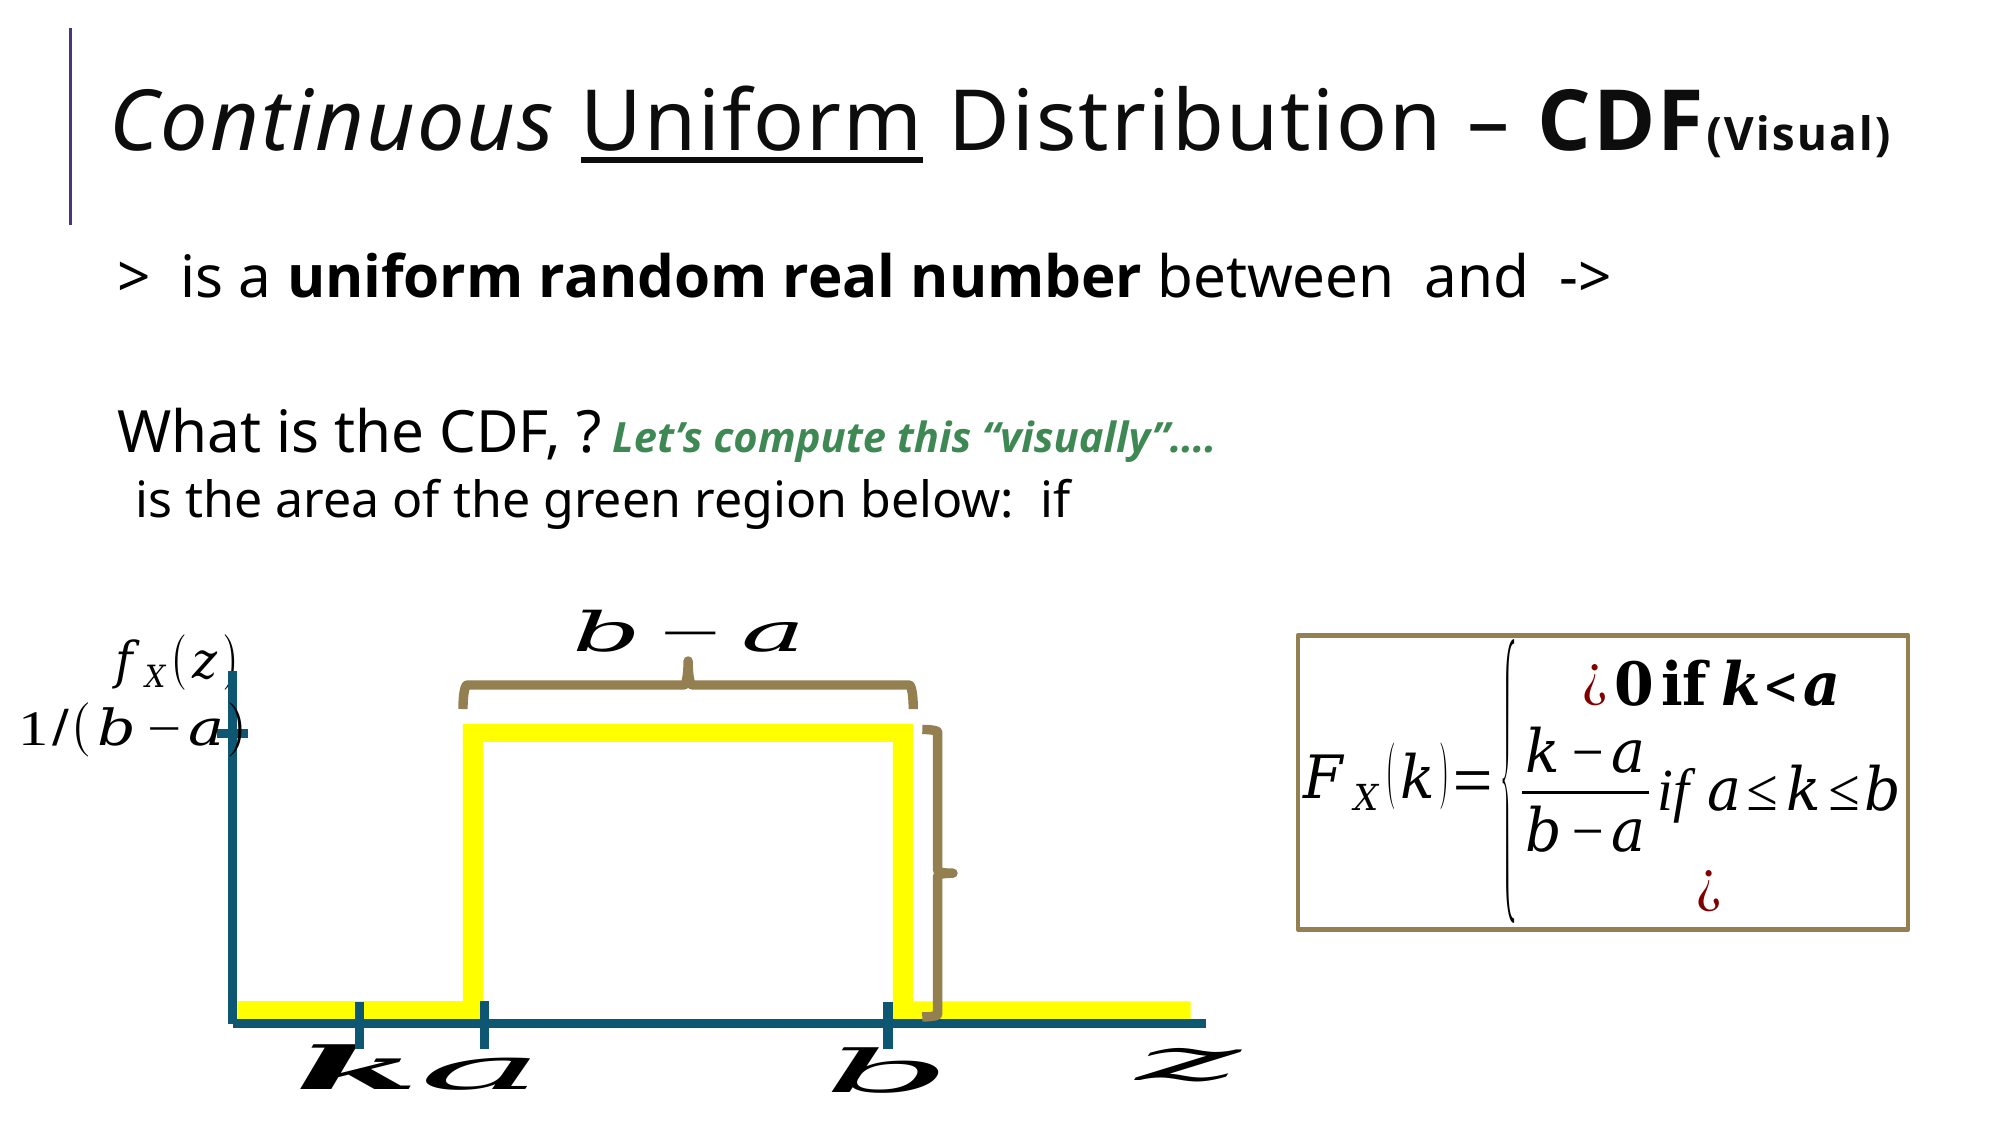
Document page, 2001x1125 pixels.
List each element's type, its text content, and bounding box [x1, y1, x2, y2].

text_box [462, 723, 915, 743]
title Continuous Uniform Distribution – CDF(Visual) [94, 43, 1973, 210]
text_box [238, 1000, 462, 1019]
text_box [462, 660, 915, 710]
text_box [914, 1000, 1192, 1019]
text_box [462, 743, 485, 1019]
text_box [891, 743, 914, 1019]
text_box [922, 728, 954, 1018]
